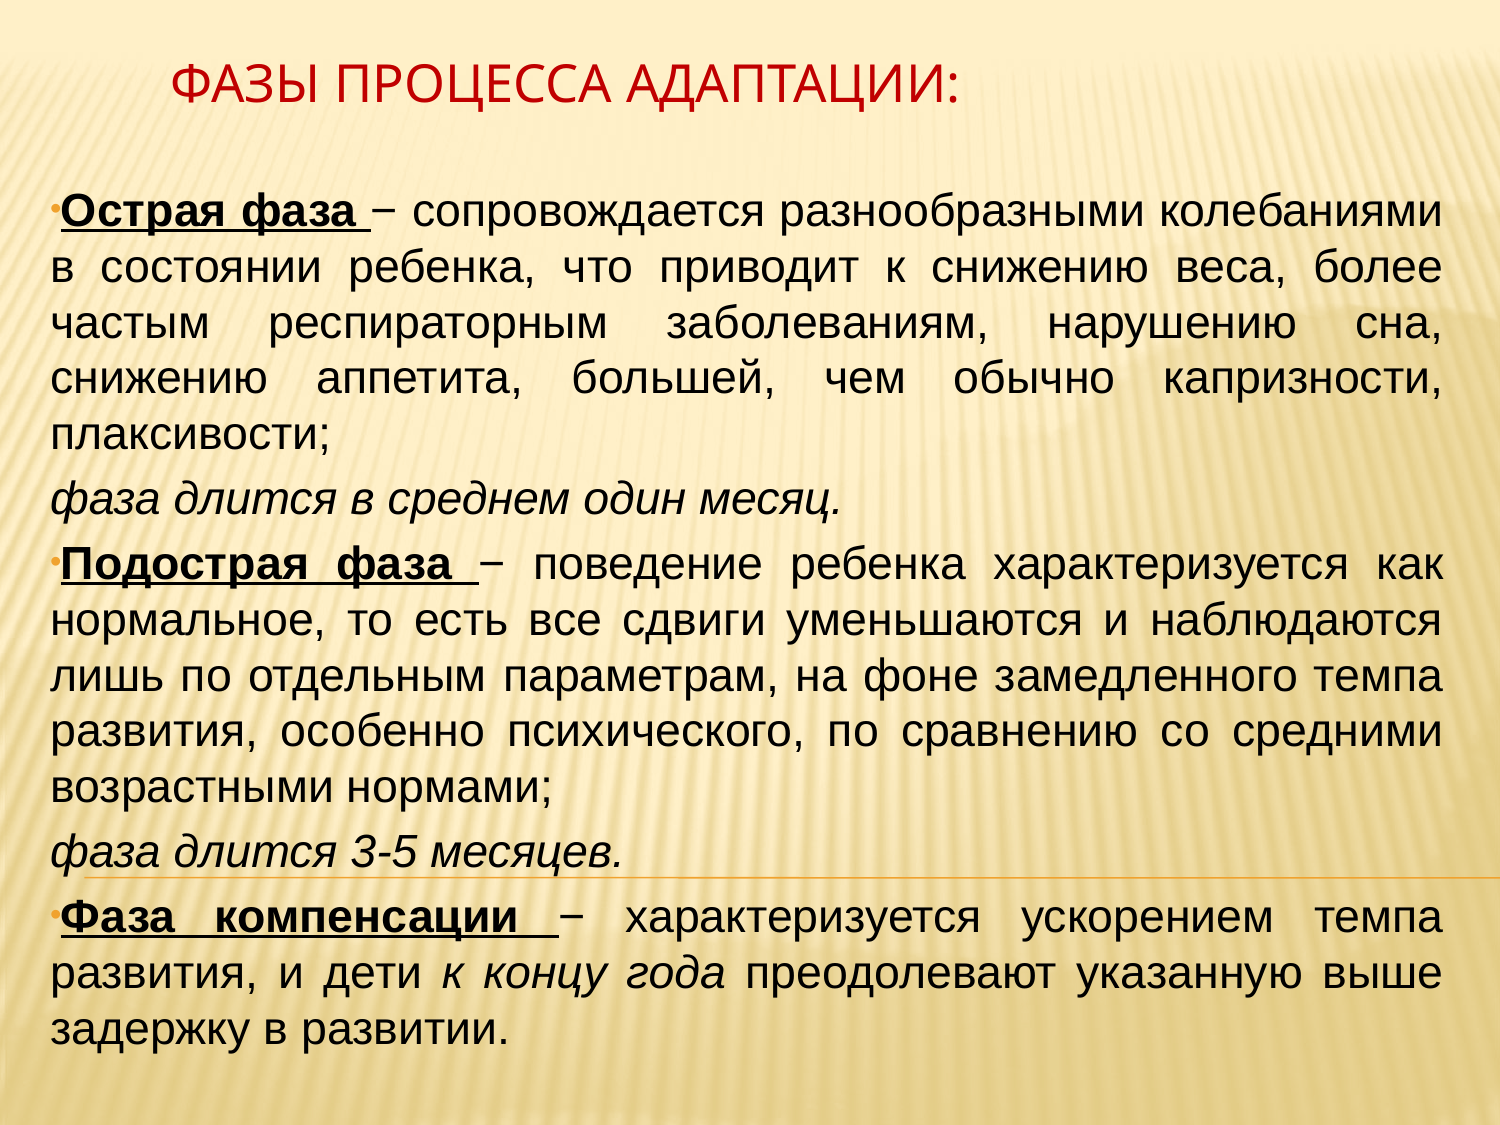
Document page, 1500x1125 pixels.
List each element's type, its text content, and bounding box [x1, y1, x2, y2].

title Фазы процесса адаптации: [100, 42, 1376, 172]
subtitle Острая фаза − сопровождается разнообразными колебаниями в состоянии ребенка, что приводит к снижению веса, более частым респираторным заболеваниям, нарушению сна, снижению аппетита, большей, чем обычно капризности, плаксивости; фаза длится в среднем один месяц. Подострая фаза − поведение ребенка характеризуется как нормальное, то есть все сдвиги уменьшаются и наблюдаются лишь по отдельным параметрам, на фоне замедленного темпа развития, особенно психического, по сравнению со средними возрастными нормами; фаза длится 3-5 месяцев. Фаза компенсации − характеризуется ускорением темпа развития, и дети к концу года преодолевают указанную выше задержку в развитии. [34, 172, 1459, 1071]
